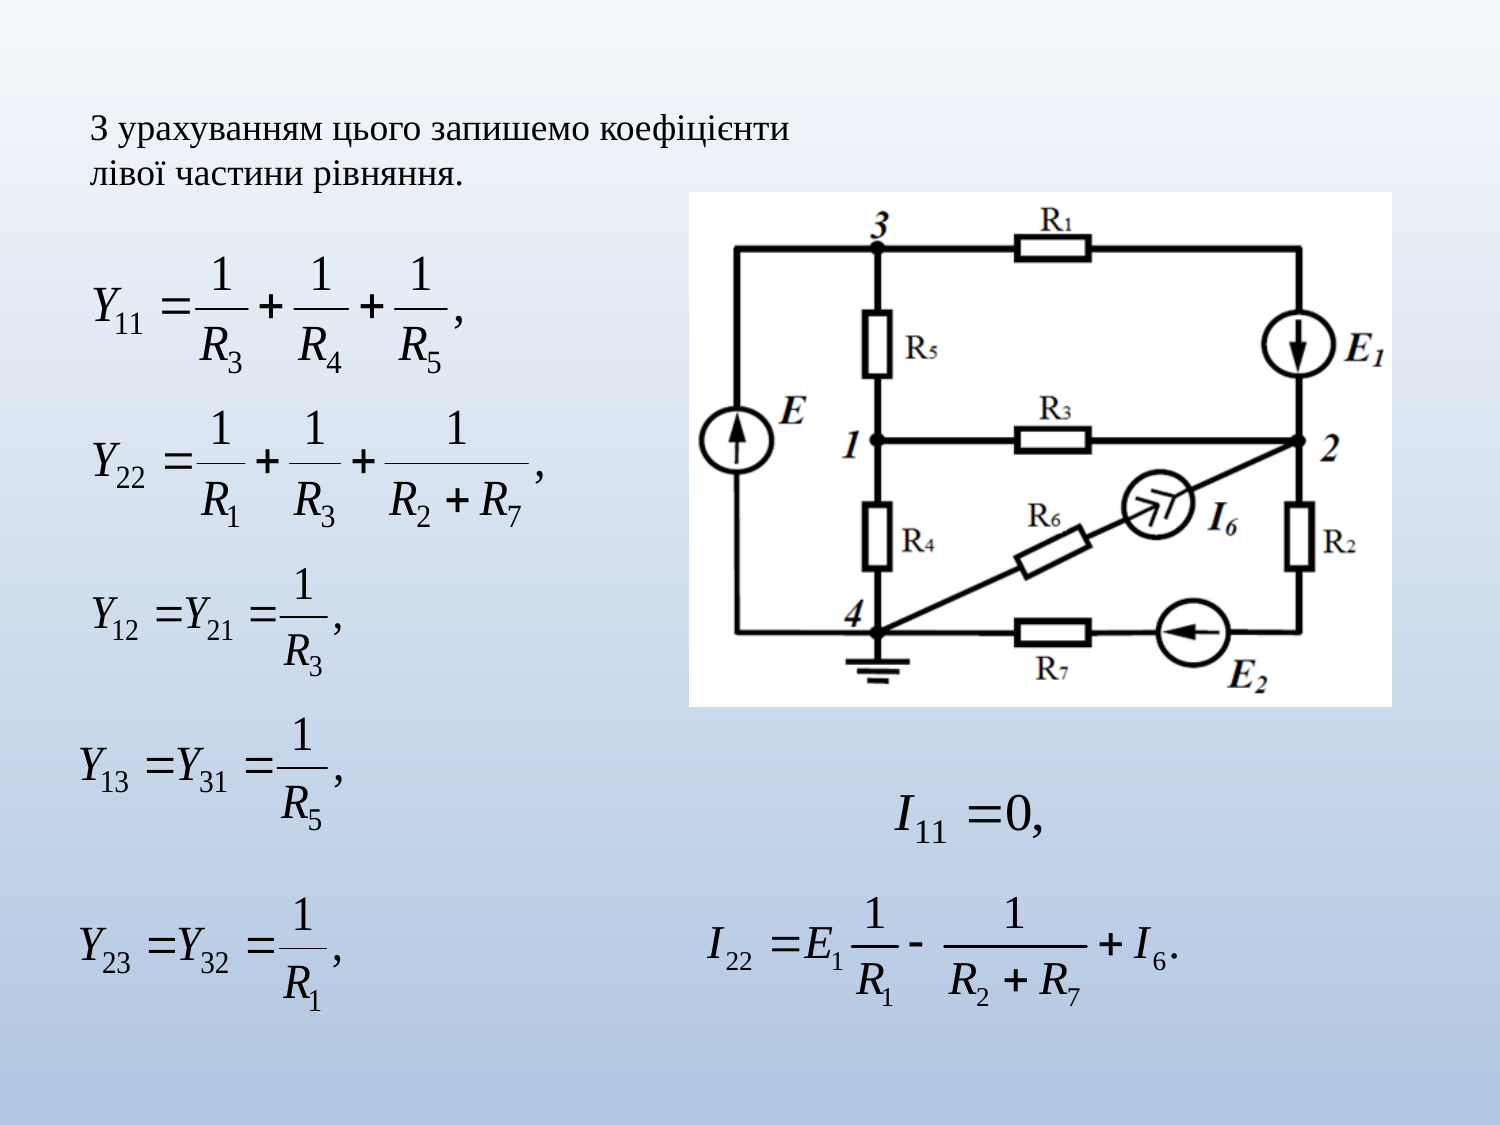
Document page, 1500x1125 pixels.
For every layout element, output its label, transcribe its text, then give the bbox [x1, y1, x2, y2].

picture [689, 192, 1392, 707]
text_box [74, 702, 350, 841]
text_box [699, 884, 1184, 1016]
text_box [74, 883, 350, 1021]
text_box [884, 780, 1054, 853]
text_box З урахуванням цього запишемо коефіцієнти лівої частини рівняння. [74, 95, 825, 201]
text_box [87, 554, 350, 686]
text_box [87, 241, 471, 383]
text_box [87, 396, 551, 538]
